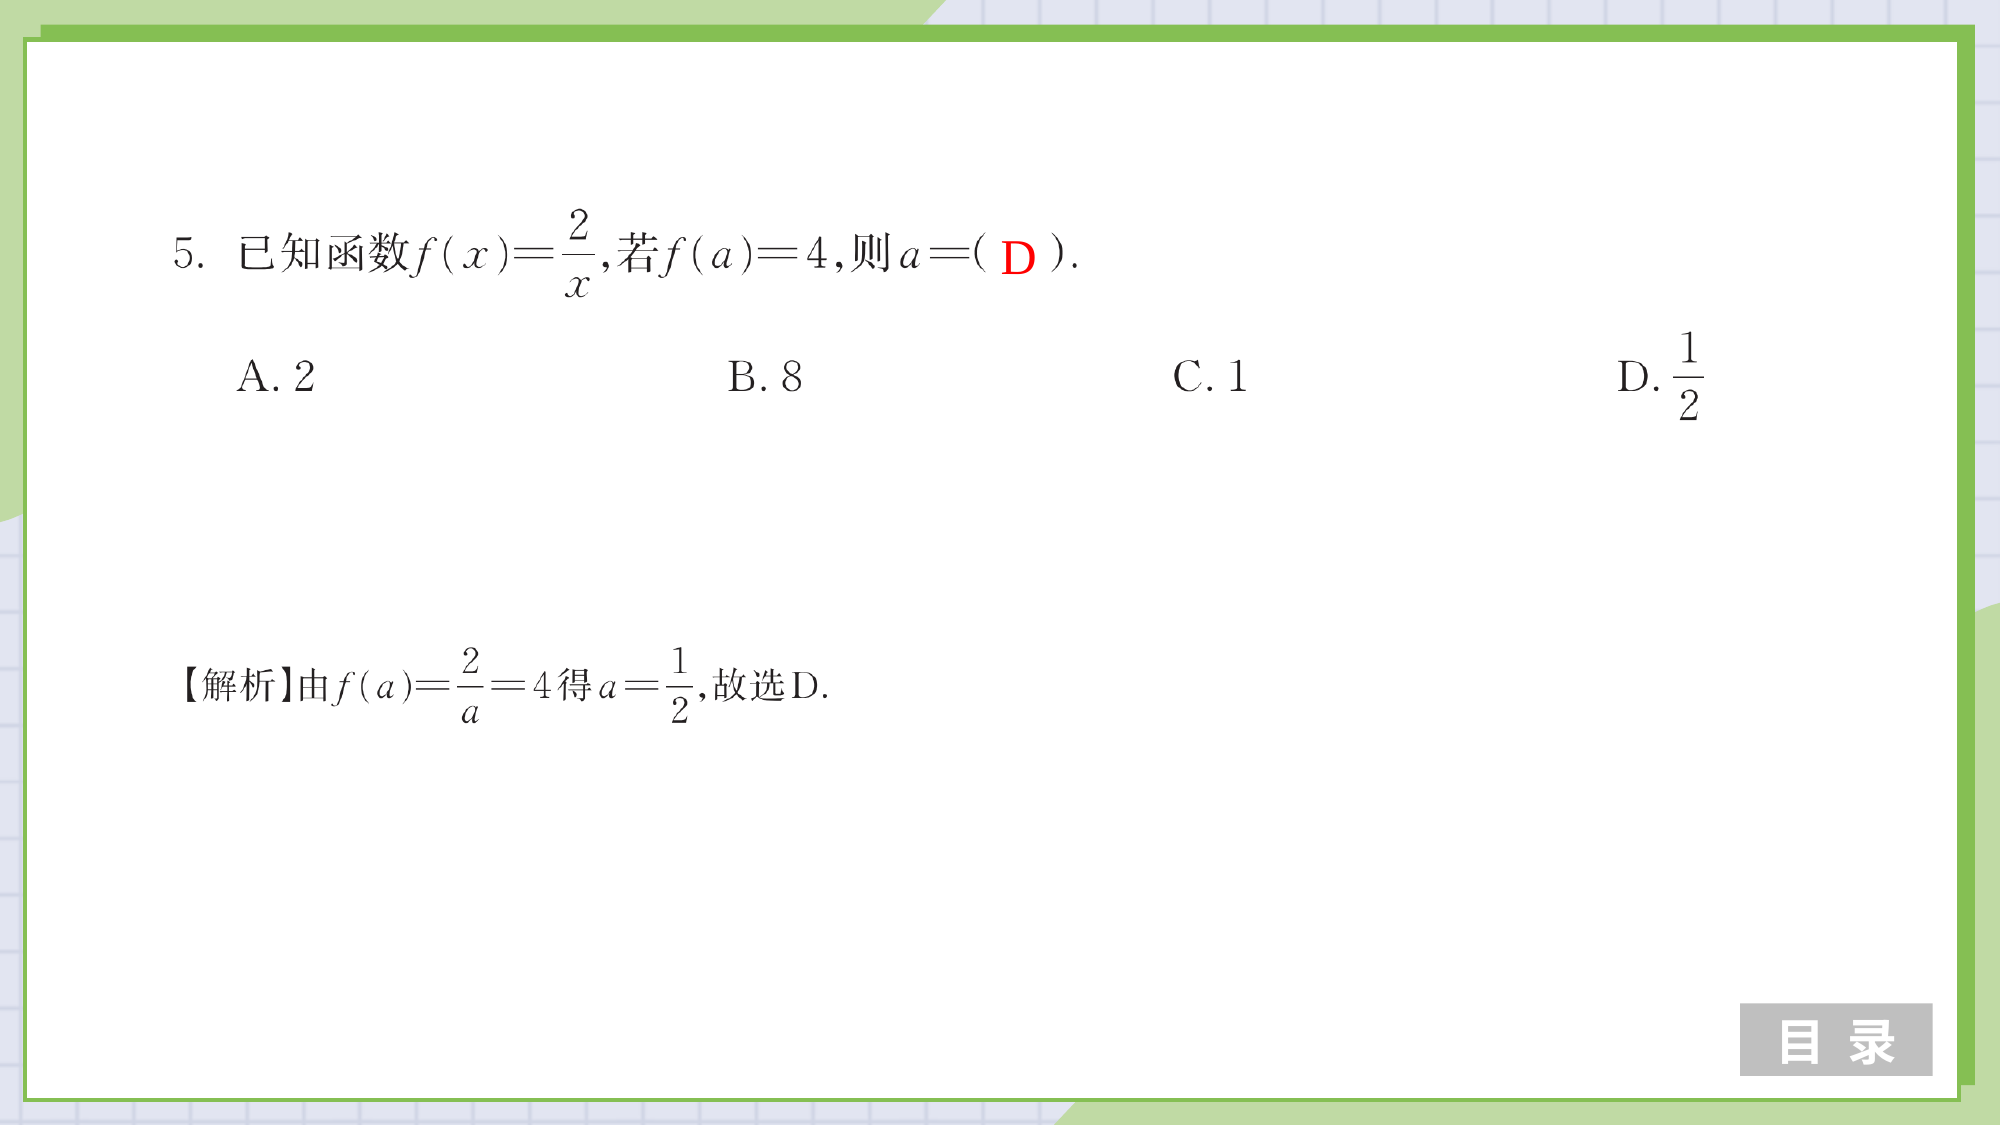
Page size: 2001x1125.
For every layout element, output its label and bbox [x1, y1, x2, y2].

picture [0, 515, 1074, 1125]
picture [175, 633, 865, 736]
picture [925, 0, 2000, 611]
picture [159, 196, 1944, 438]
